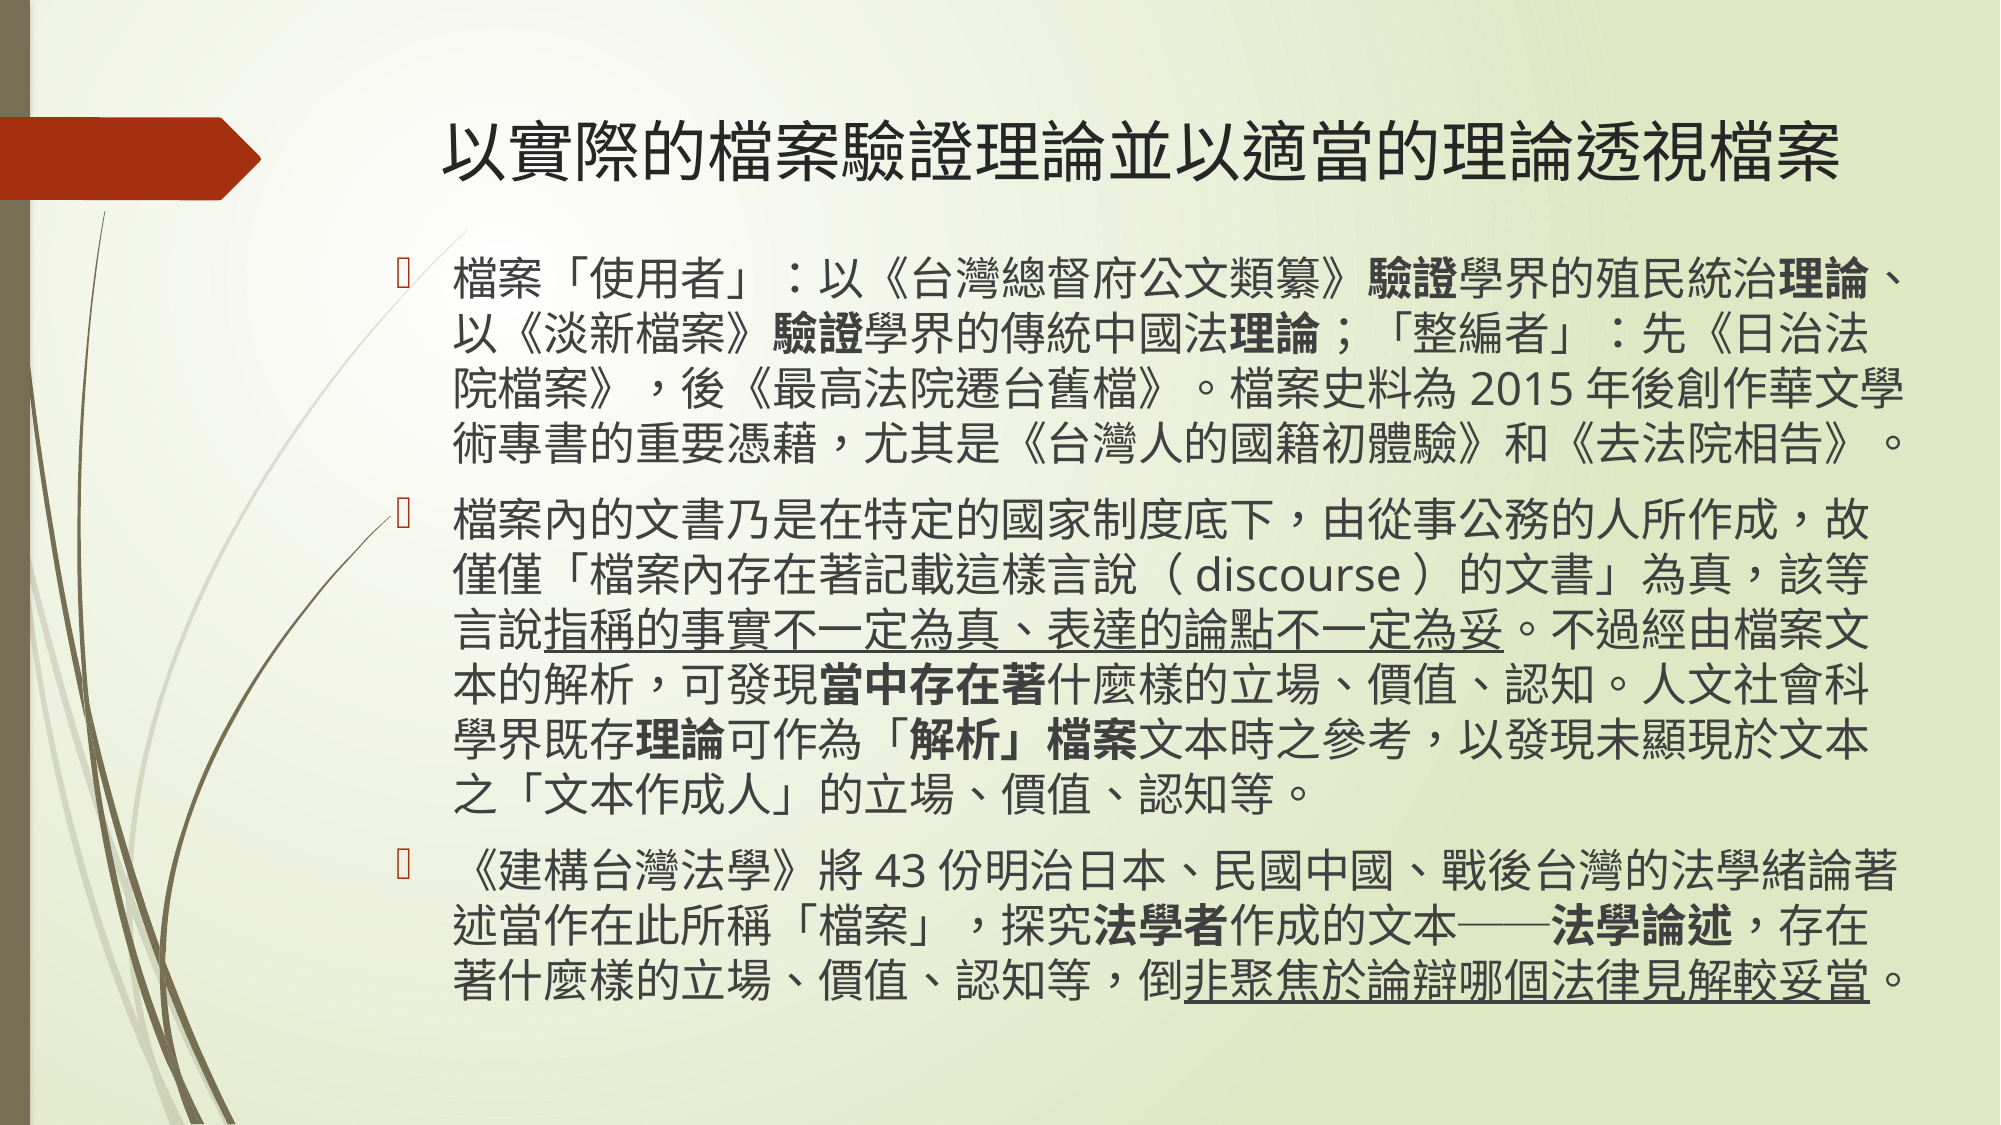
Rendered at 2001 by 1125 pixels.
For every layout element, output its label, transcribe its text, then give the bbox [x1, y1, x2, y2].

list 檔案「使用者」：以《台灣總督府公文類纂》驗證學界的殖民統治理論、以《淡新檔案》驗證學界的傳統中國法理論；「整編者」：先《日治法院檔案》，後《最高法院遷台舊檔》。檔案史料為2015年後創作華文學術專書的重要憑藉，尤其是《台灣人的國籍初體驗》和《去法院相告》。 檔案內的文書乃是在特定的國家制度底下，由從事公務的人所作成，故僅僅「檔案內存在著記載這樣言說（discourse）的文書」為真，該等言說指稱的事實不一定為真、表達的論點不一定為妥。不過經由檔案文本的解析，可發現當中存在著什麼樣的立場、價值、認知。人文社會科學界既存理論可作為「解析」檔案文本時之參考，以發現未顯現於文本之「文本作成人」的立場、價值、認知等。 《建構台灣法學》將43份明治日本、民國中國、戰後台灣的法學緒論著述當作在此所稱「檔案」，探究法學者作成的文本──法學論述，存在著什麼樣的立場、價值、認知等，倒非聚焦於論辯哪個法律見解較妥當。 [380, 242, 1930, 1065]
title 以實際的檔案驗證理論並以適當的理論透視檔案 [425, 102, 1888, 211]
